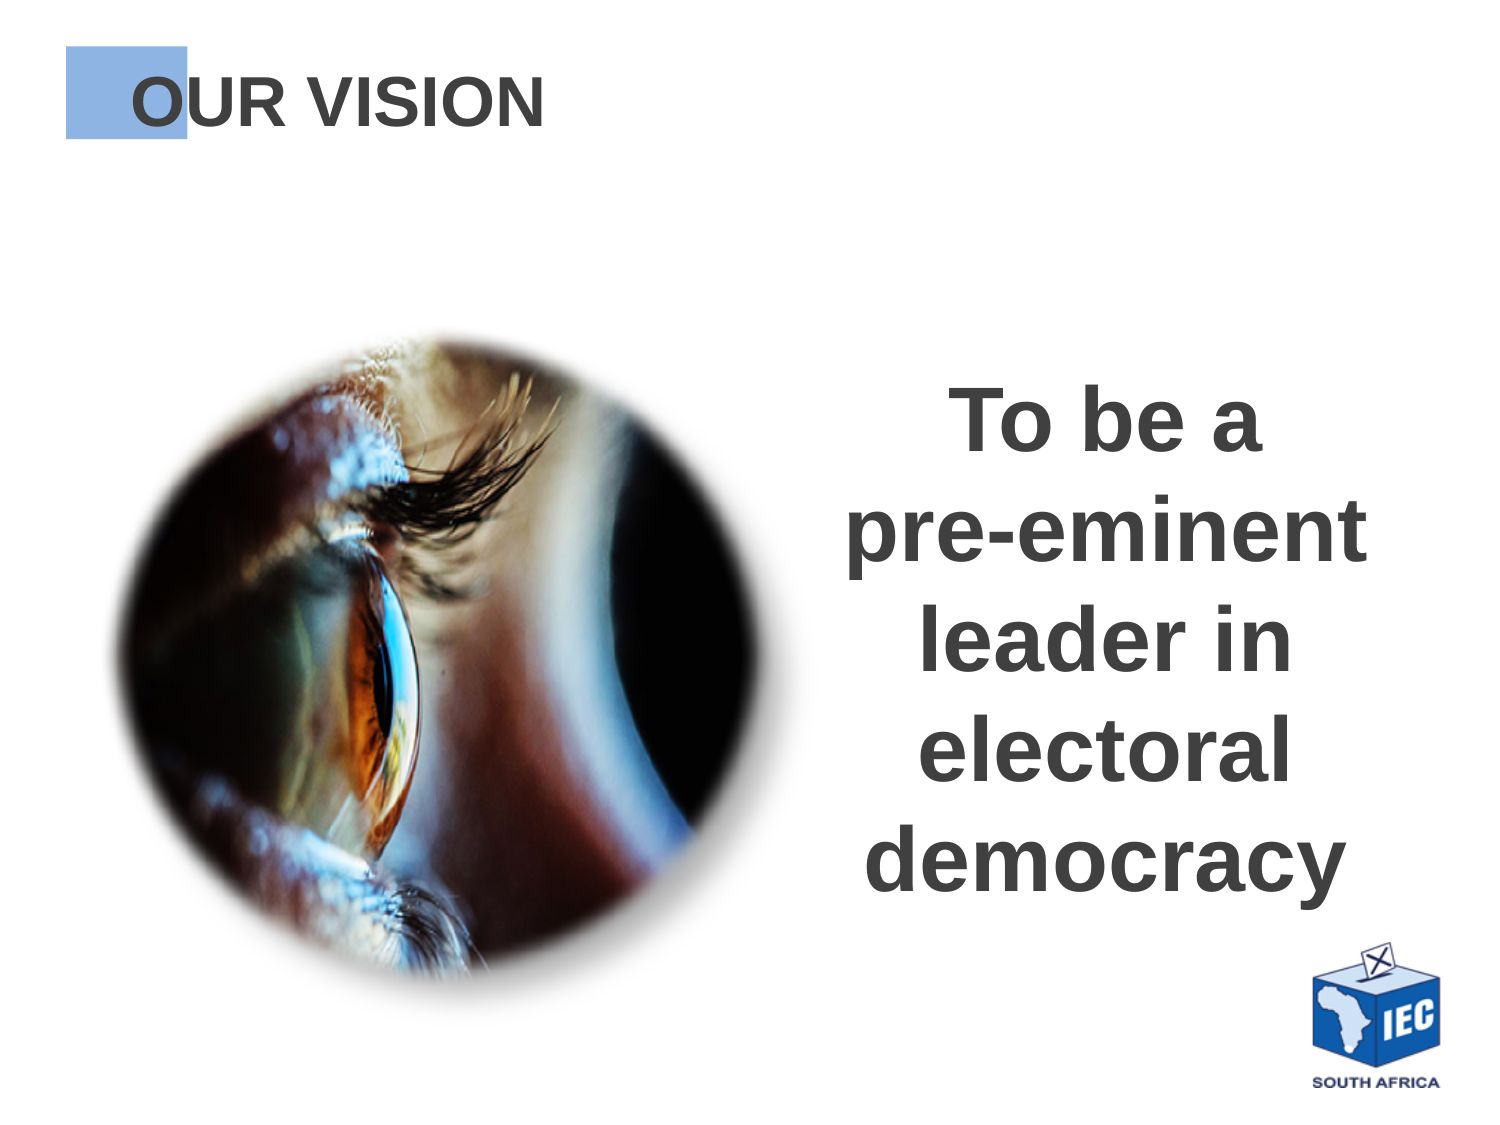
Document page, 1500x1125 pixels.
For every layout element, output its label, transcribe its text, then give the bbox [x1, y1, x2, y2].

picture [99, 324, 776, 988]
text_box [64, 44, 189, 141]
picture [1312, 942, 1450, 1088]
text_box OUR VISION [130, 55, 1000, 141]
text_box To be a pre-eminent leader in electoral democracy [776, 324, 1463, 910]
